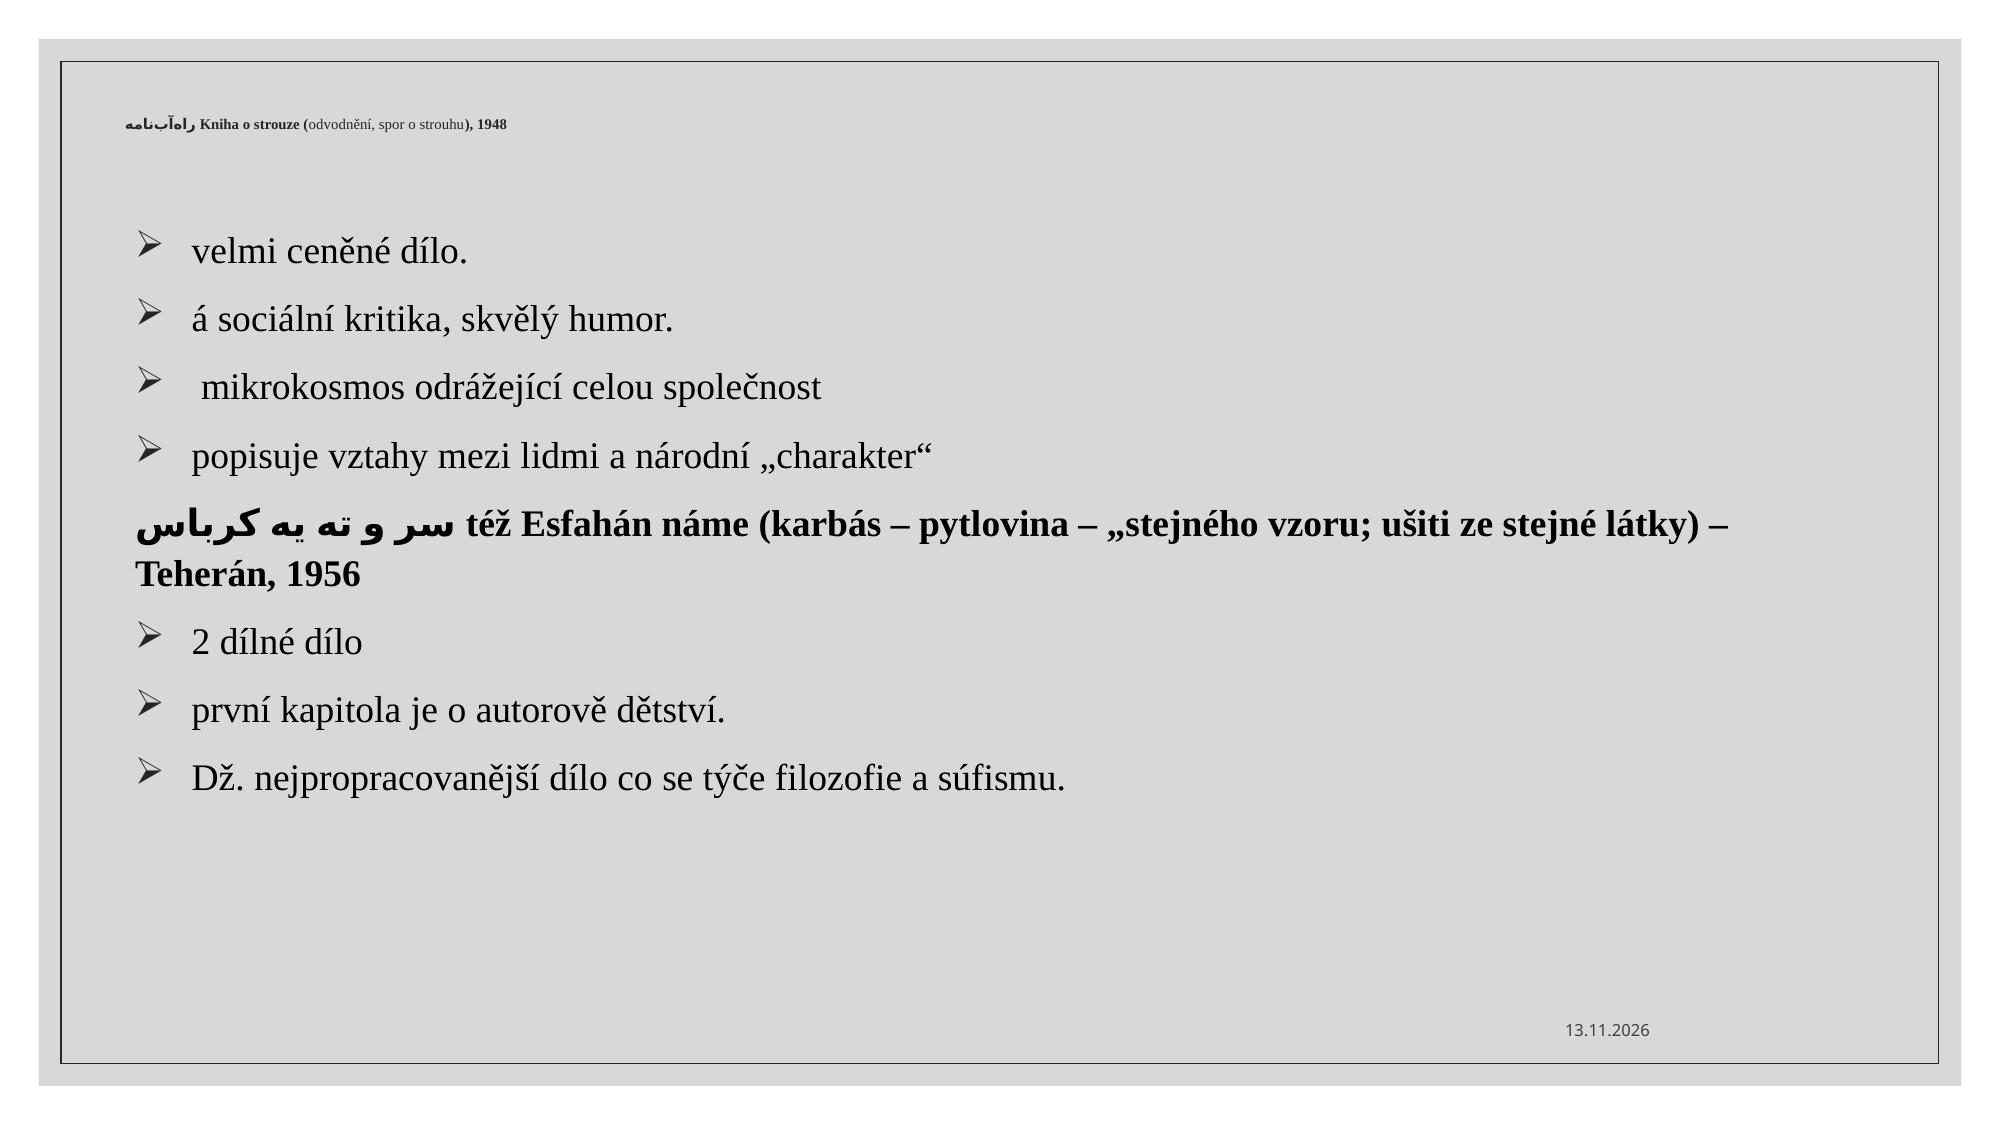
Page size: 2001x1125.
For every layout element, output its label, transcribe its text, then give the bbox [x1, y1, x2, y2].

list velmi ceněné dílo. á sociální kritika, skvělý humor. mikrokosmos odrážející celou společnost popisuje vztahy mezi lidmi a národní „charakter“ سر و ته یه کرباس též Esfahán náme (karbás – pytlovina – „stejného vzoru; ušiti ze stejné látky) – Teherán, 1956 2 dílné dílo první kapitola je o autorově dětství. Dž. nejpropracovanější dílo co se týče filozofie a súfismu. [120, 214, 1825, 977]
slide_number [1190, 990, 1665, 1050]
title راه‌آب‌نامه Kniha o strouze (odvodnění, spor o strouhu), 1948 [104, 105, 1825, 164]
